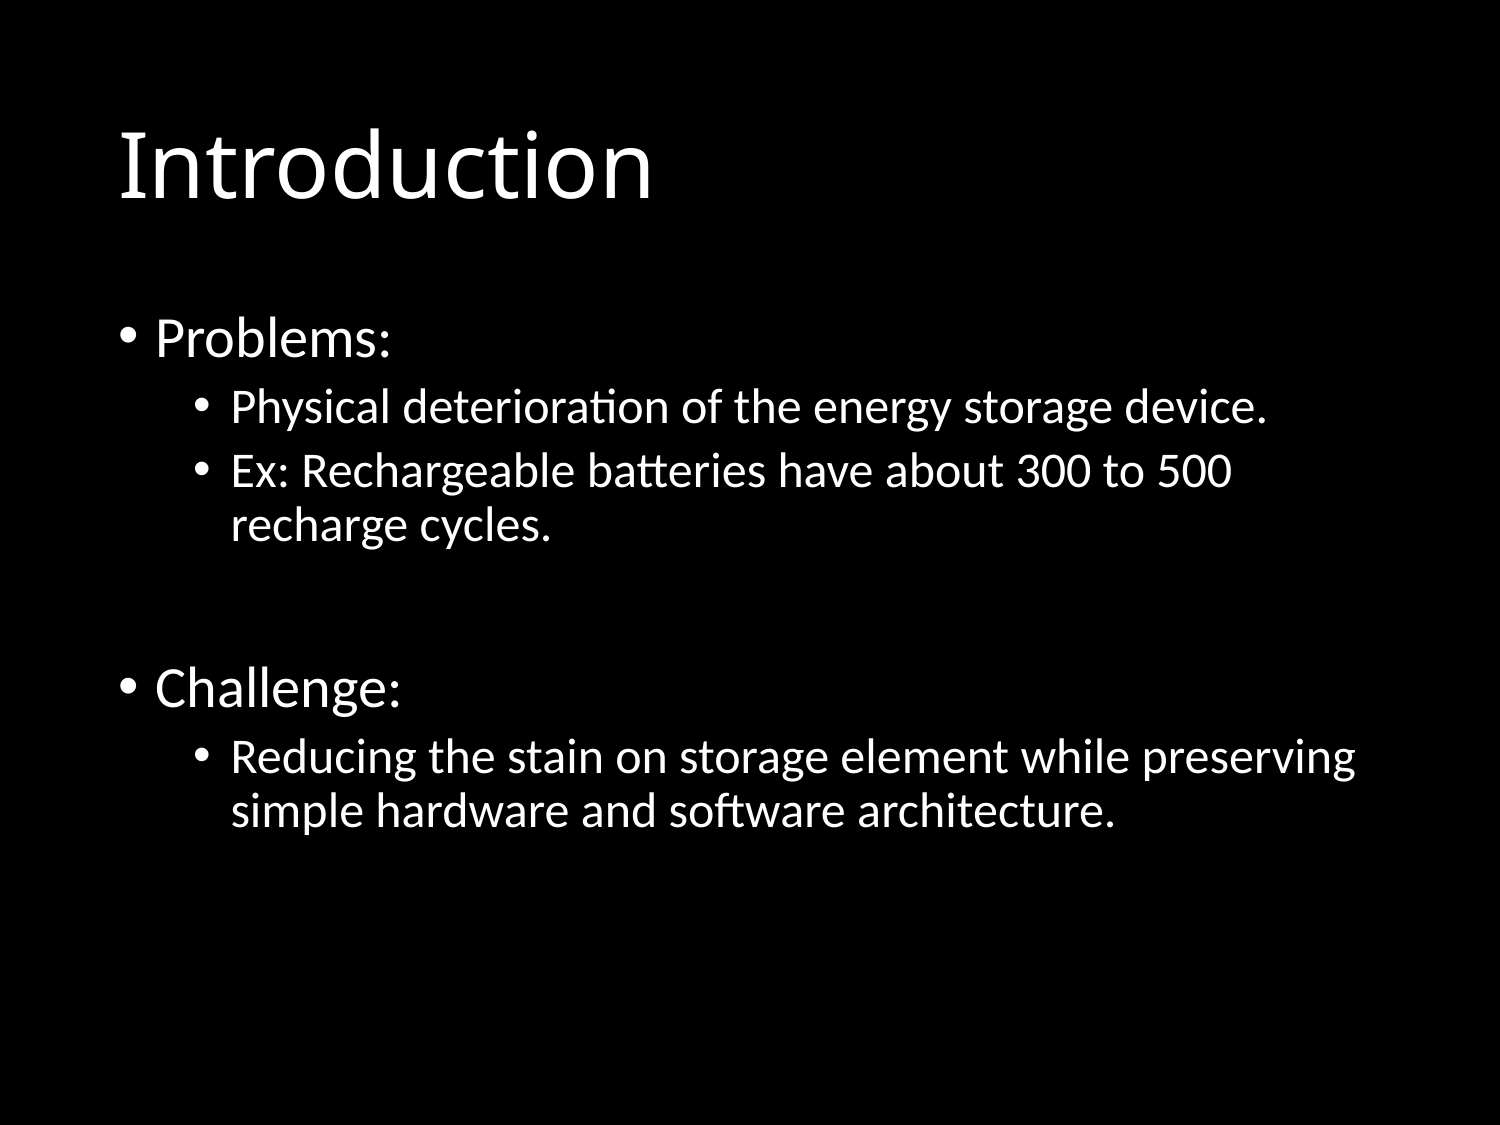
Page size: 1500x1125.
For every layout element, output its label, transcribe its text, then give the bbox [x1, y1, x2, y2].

list Problems: Physical deterioration of the energy storage device. Ex: Rechargeable batteries have about 300 to 500 recharge cycles. Challenge: Reducing the stain on storage element while preserving simple hardware and software architecture. [103, 299, 1397, 1014]
title Introduction [103, 59, 1397, 278]
